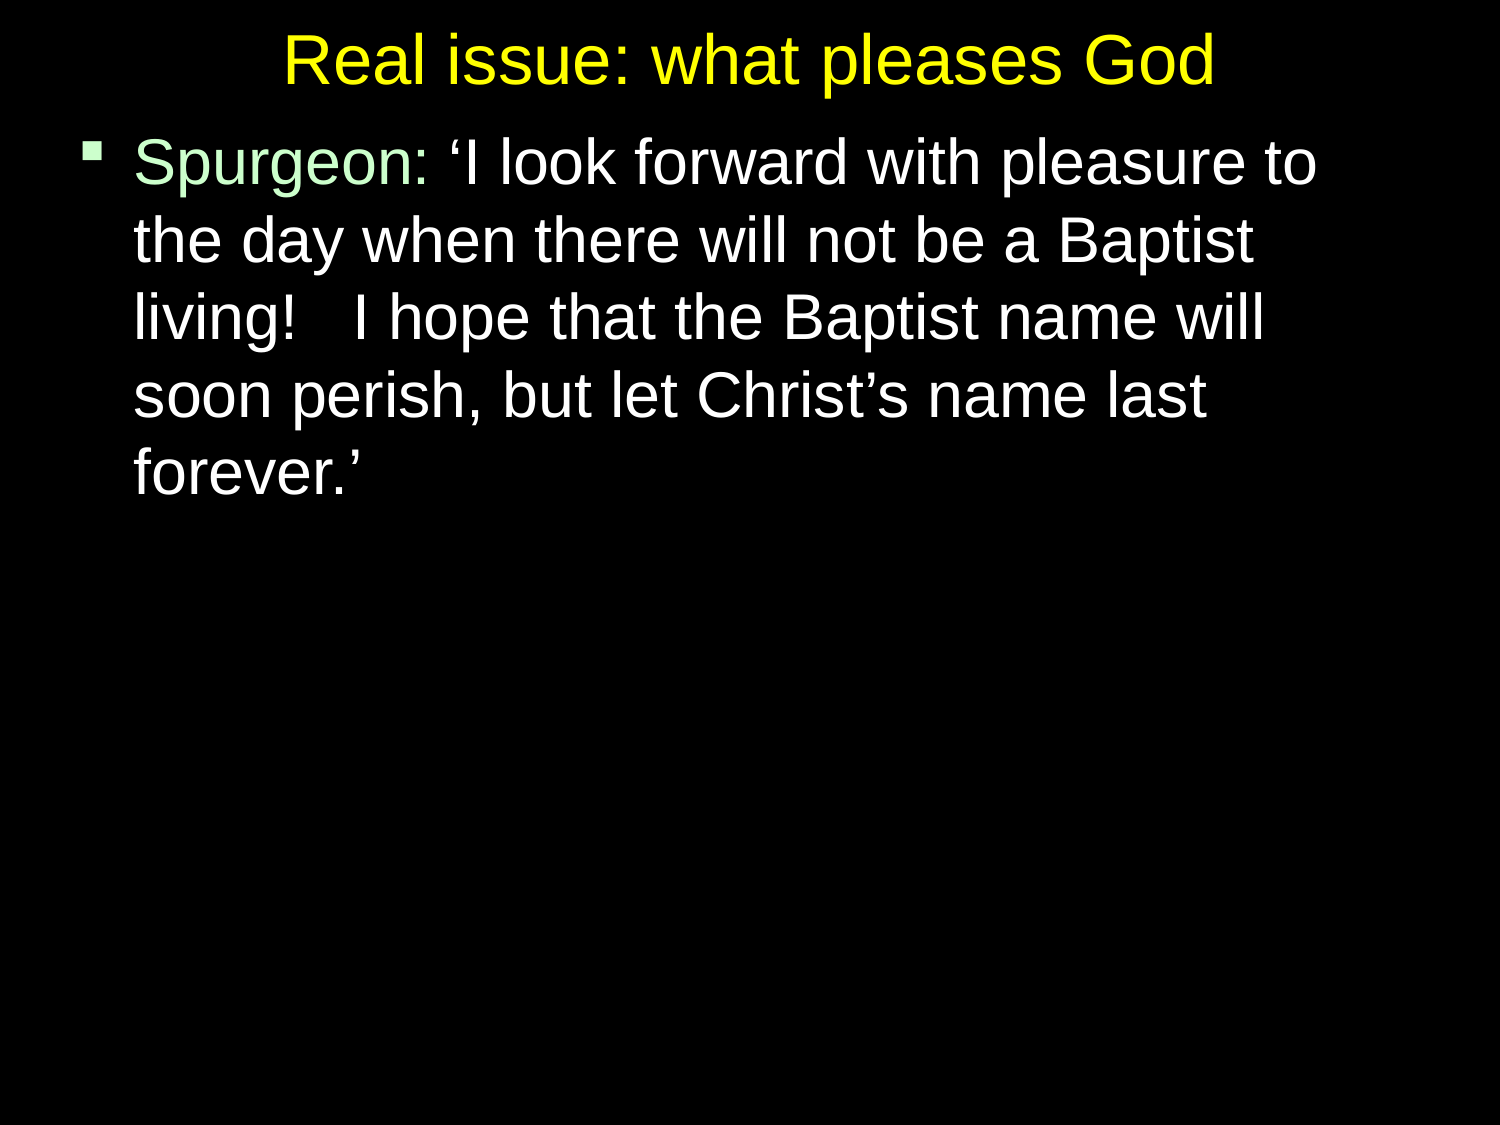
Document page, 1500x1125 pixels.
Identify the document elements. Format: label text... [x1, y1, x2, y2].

title Real issue: what pleases God [75, 12, 1425, 100]
list Spurgeon: ‘I look forward with pleasure to the day when there will not be a Baptist living! I hope that the Baptist name will soon perish, but let Christ’s name last forever.’ [62, 112, 1438, 1088]
